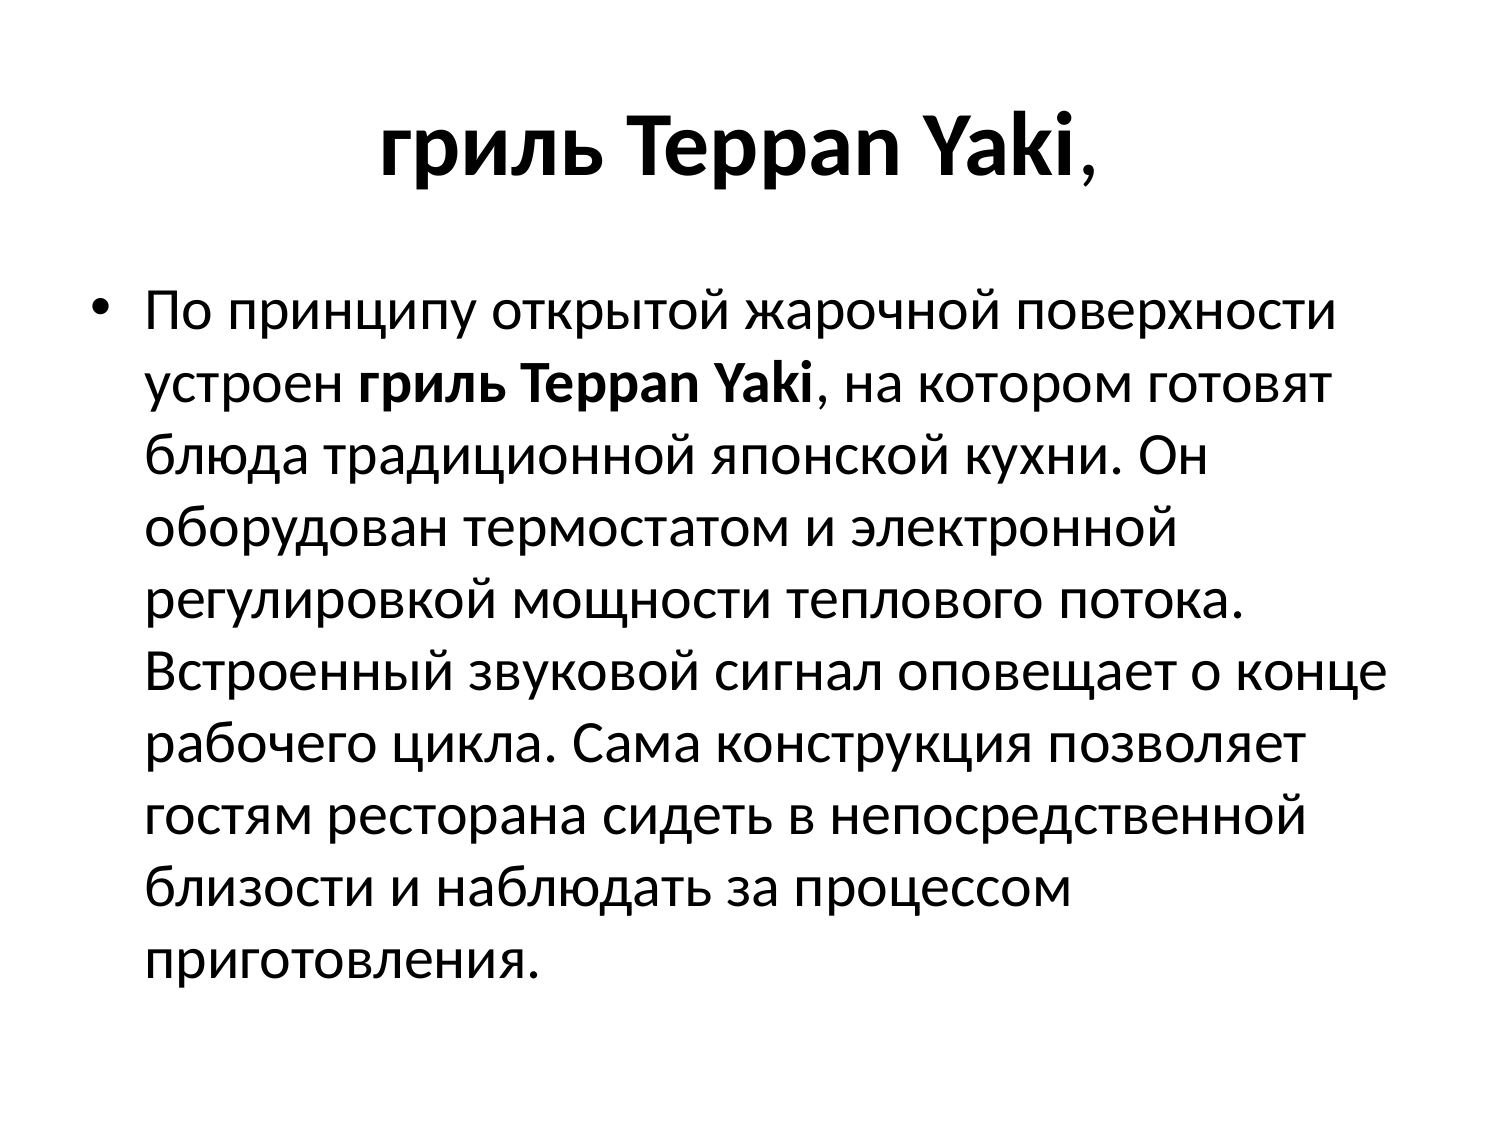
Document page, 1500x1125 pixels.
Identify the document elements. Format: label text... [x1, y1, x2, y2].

title гриль Teppan Yaki, [75, 45, 1425, 233]
list По принципу открытой жарочной поверхности устроен гриль Teppan Yaki, на котором готовят блюда традиционной японской кухни. Он оборудован термостатом и электронной регулировкой мощности теплового потока. Встроенный звуковой сигнал оповещает о конце рабочего цикла. Сама конструкция позволяет гостям ресторана сидеть в непосредственной близости и наблюдать за процессом приготовления. [75, 262, 1425, 1005]
